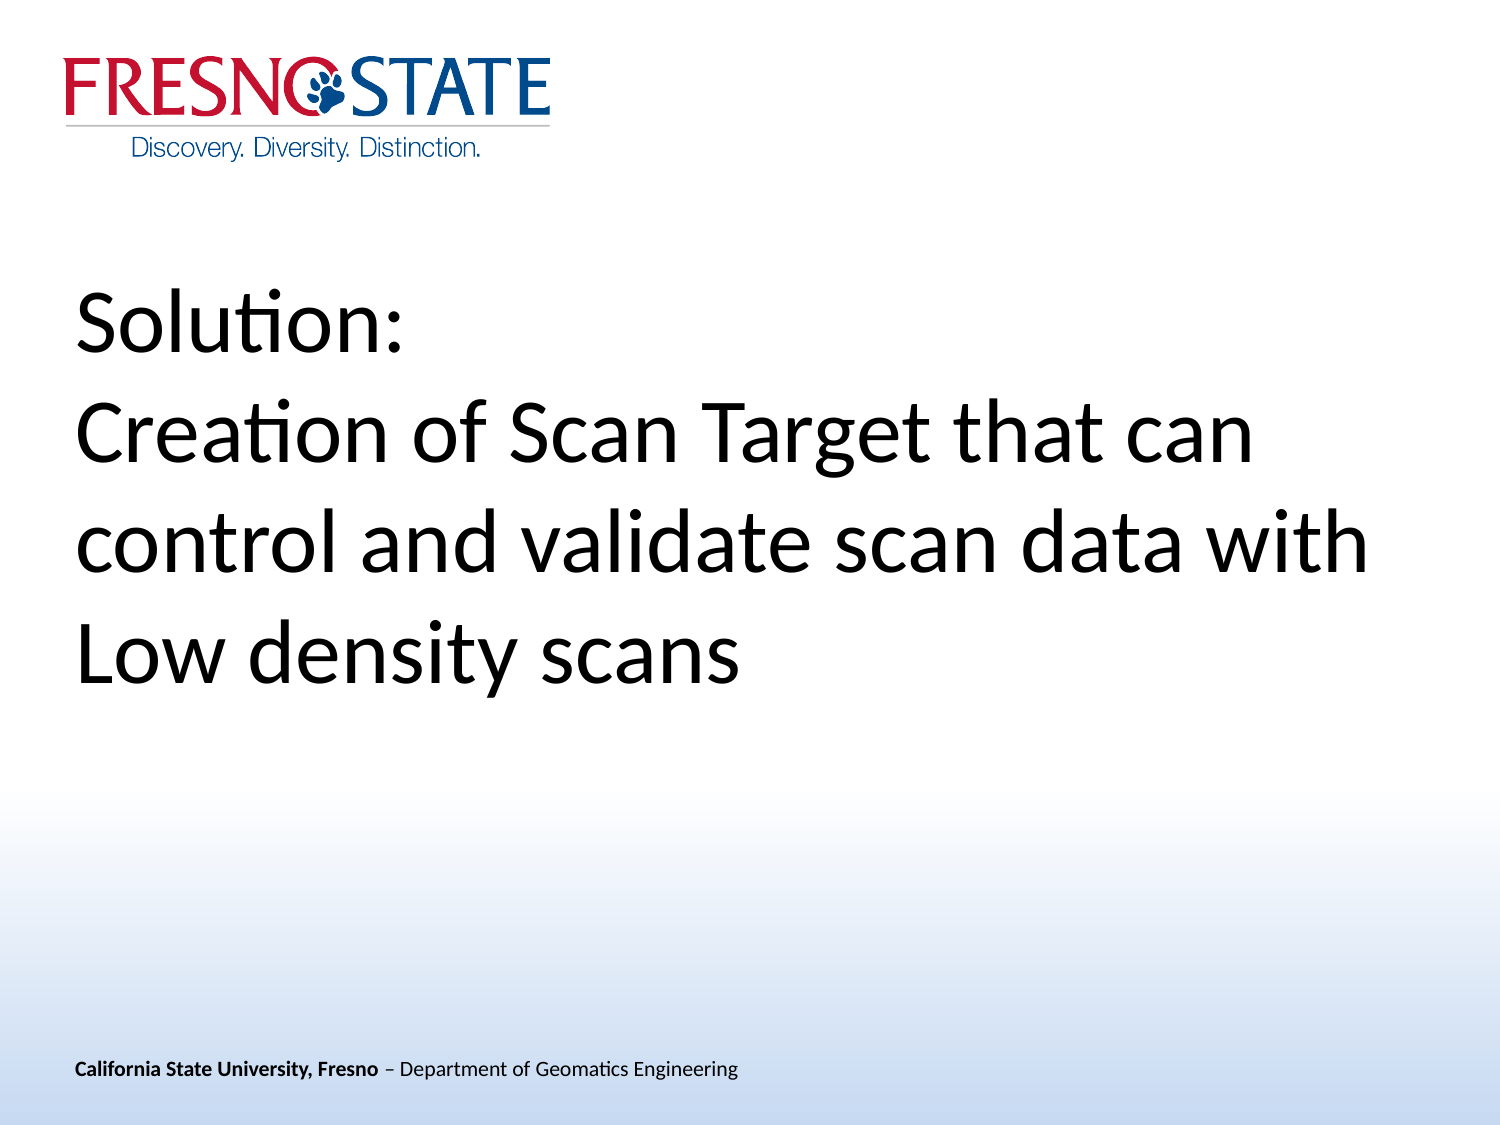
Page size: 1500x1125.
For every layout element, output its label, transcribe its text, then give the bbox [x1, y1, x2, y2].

picture [62, 56, 550, 162]
title Solution: Creation of Scan Target that can control and validate scan data with Low density scans [75, 212, 1425, 750]
